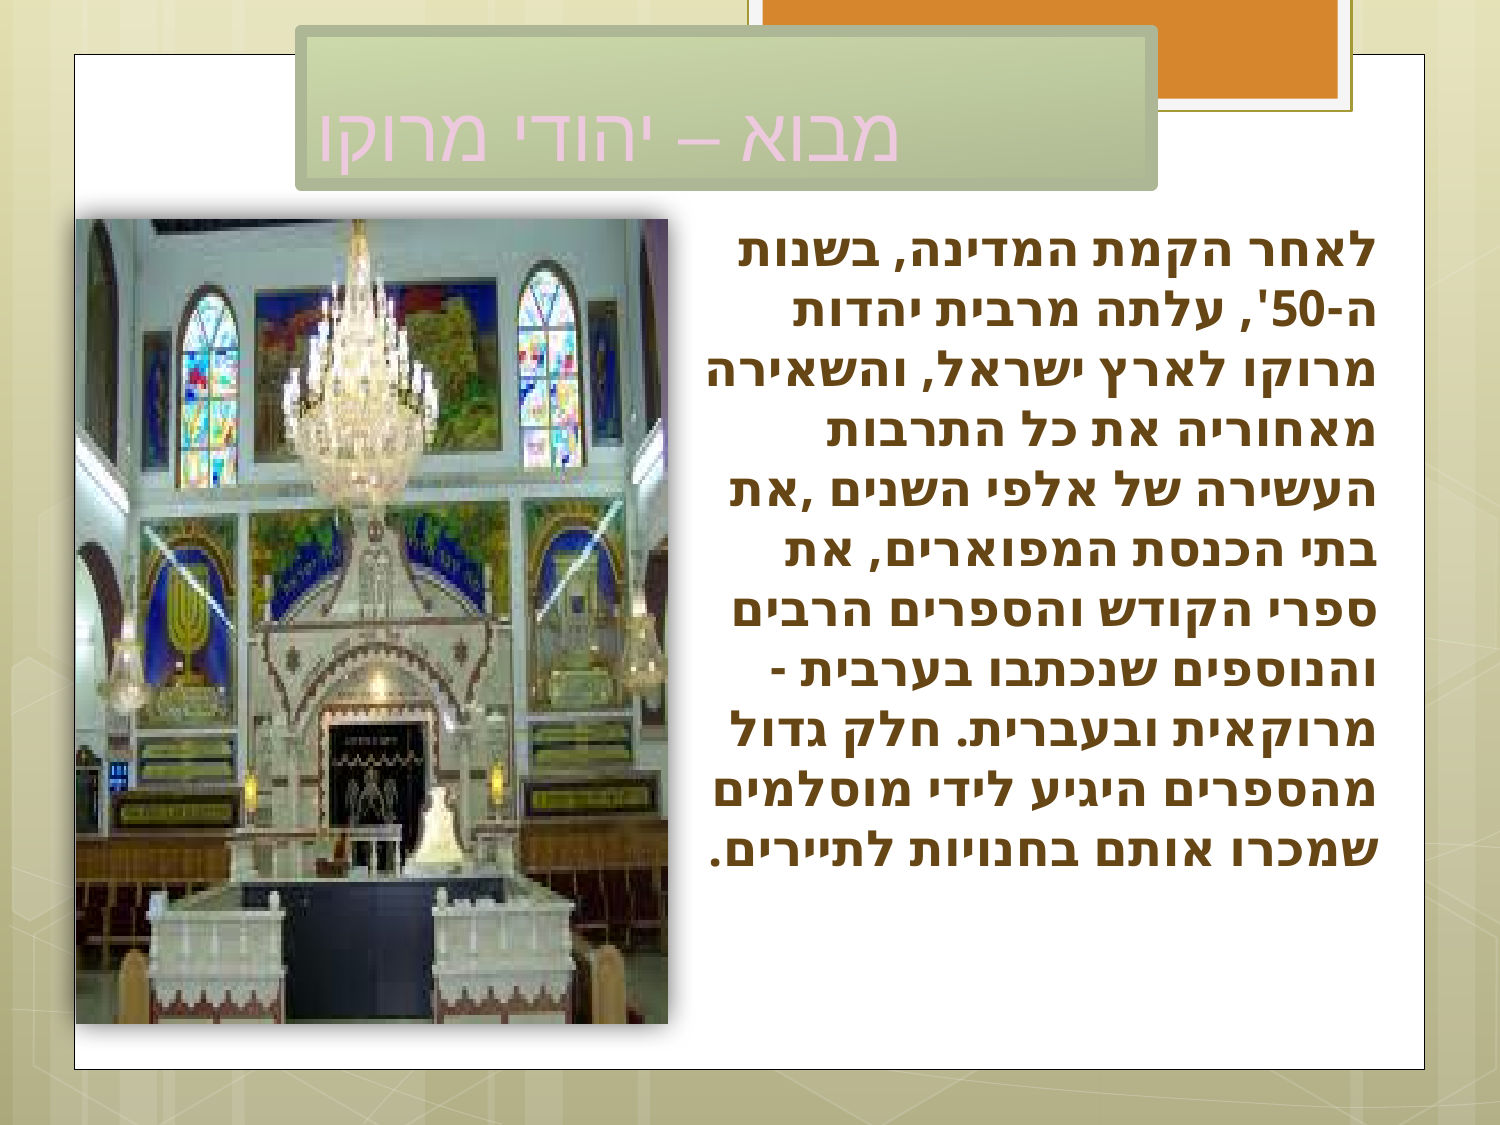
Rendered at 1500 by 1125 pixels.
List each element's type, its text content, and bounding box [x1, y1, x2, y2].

text_box לאחר הקמת המדינה, בשנות ה-50', עלתה מרבית יהדות מרוקו לארץ ישראל, והשאירה מאחוריה את כל התרבות העשירה של אלפי השנים ,את בתי הכנסת המפוארים, את ספרי הקודש והספרים הרבים והנוספים שנכתבו בערבית - מרוקאית ובעברית. חלק גדול מהספרים היגיע לידי מוסלמים שמכרו אותם בחנויות לתיירים. [679, 208, 1394, 884]
picture [76, 219, 668, 1024]
title מבוא – יהודי מרוקו [300, 30, 1152, 185]
